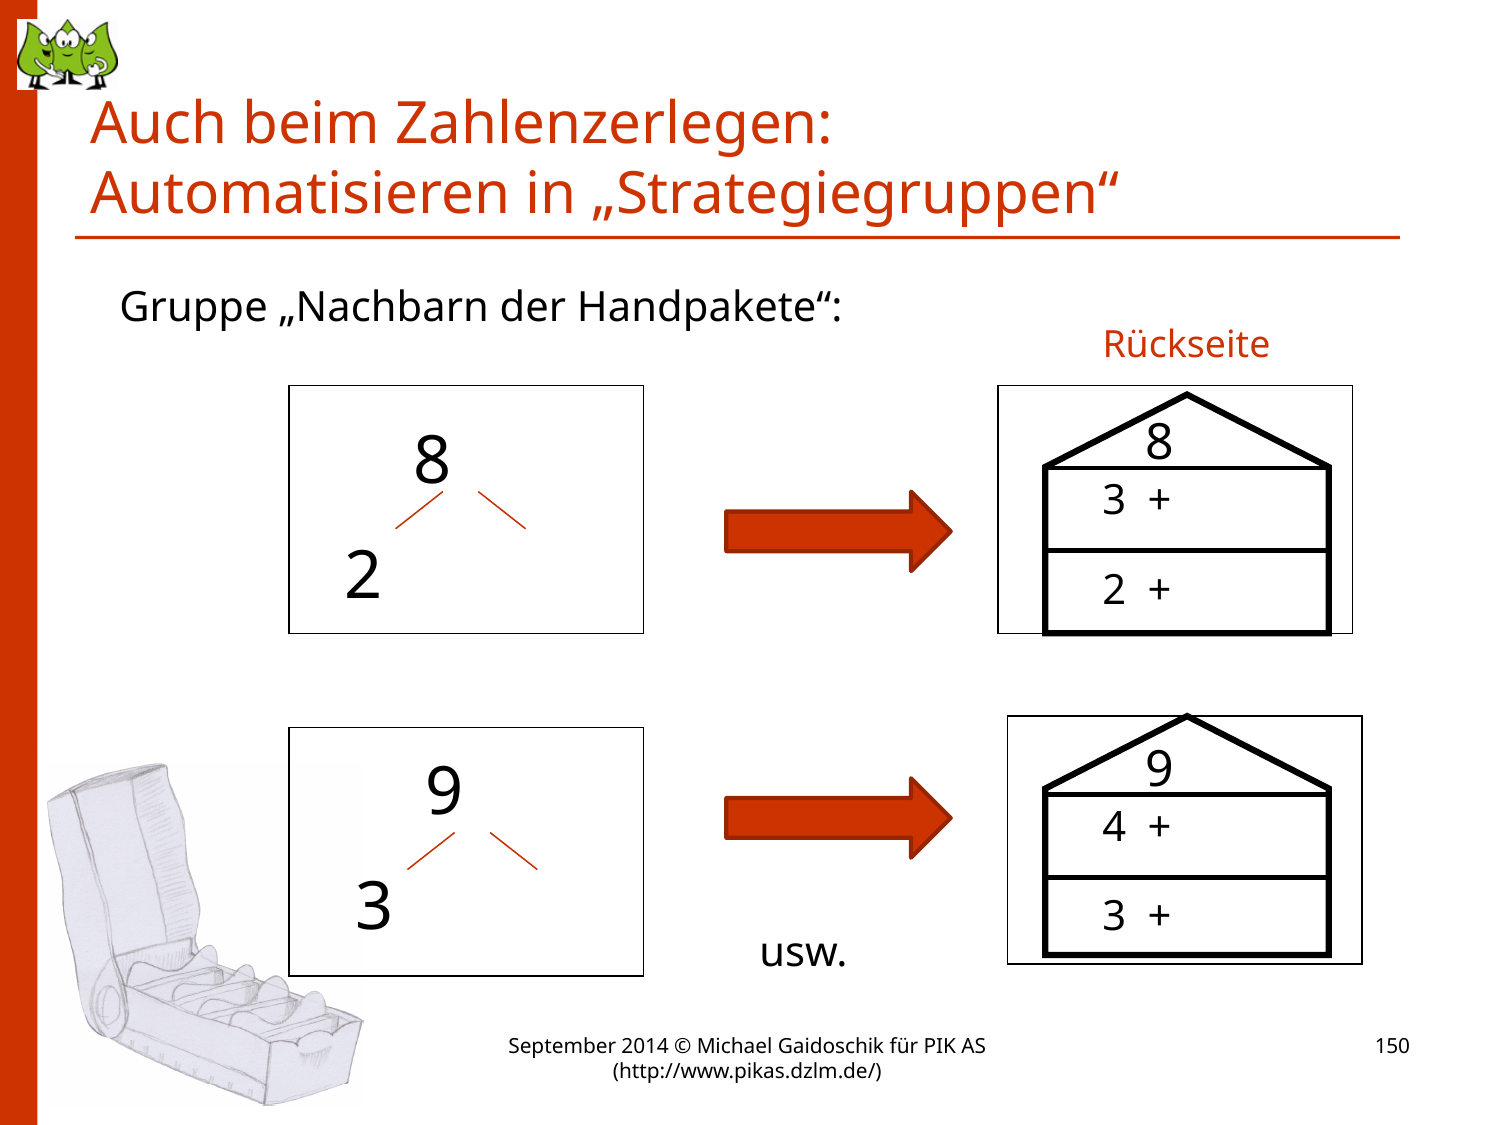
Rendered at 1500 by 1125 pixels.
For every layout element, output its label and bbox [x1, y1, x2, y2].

picture [46, 762, 364, 1106]
text_box [724, 489, 953, 573]
text_box [289, 385, 644, 634]
footer [430, 1024, 1070, 1101]
text_box [744, 916, 863, 982]
text_box [997, 385, 1375, 1067]
text_box [724, 776, 953, 860]
text_box [104, 272, 858, 338]
title [74, 45, 1426, 233]
text_box [289, 727, 654, 976]
picture [17, 19, 118, 90]
text_box [1087, 312, 1286, 373]
slide_number [1074, 1024, 1426, 1101]
